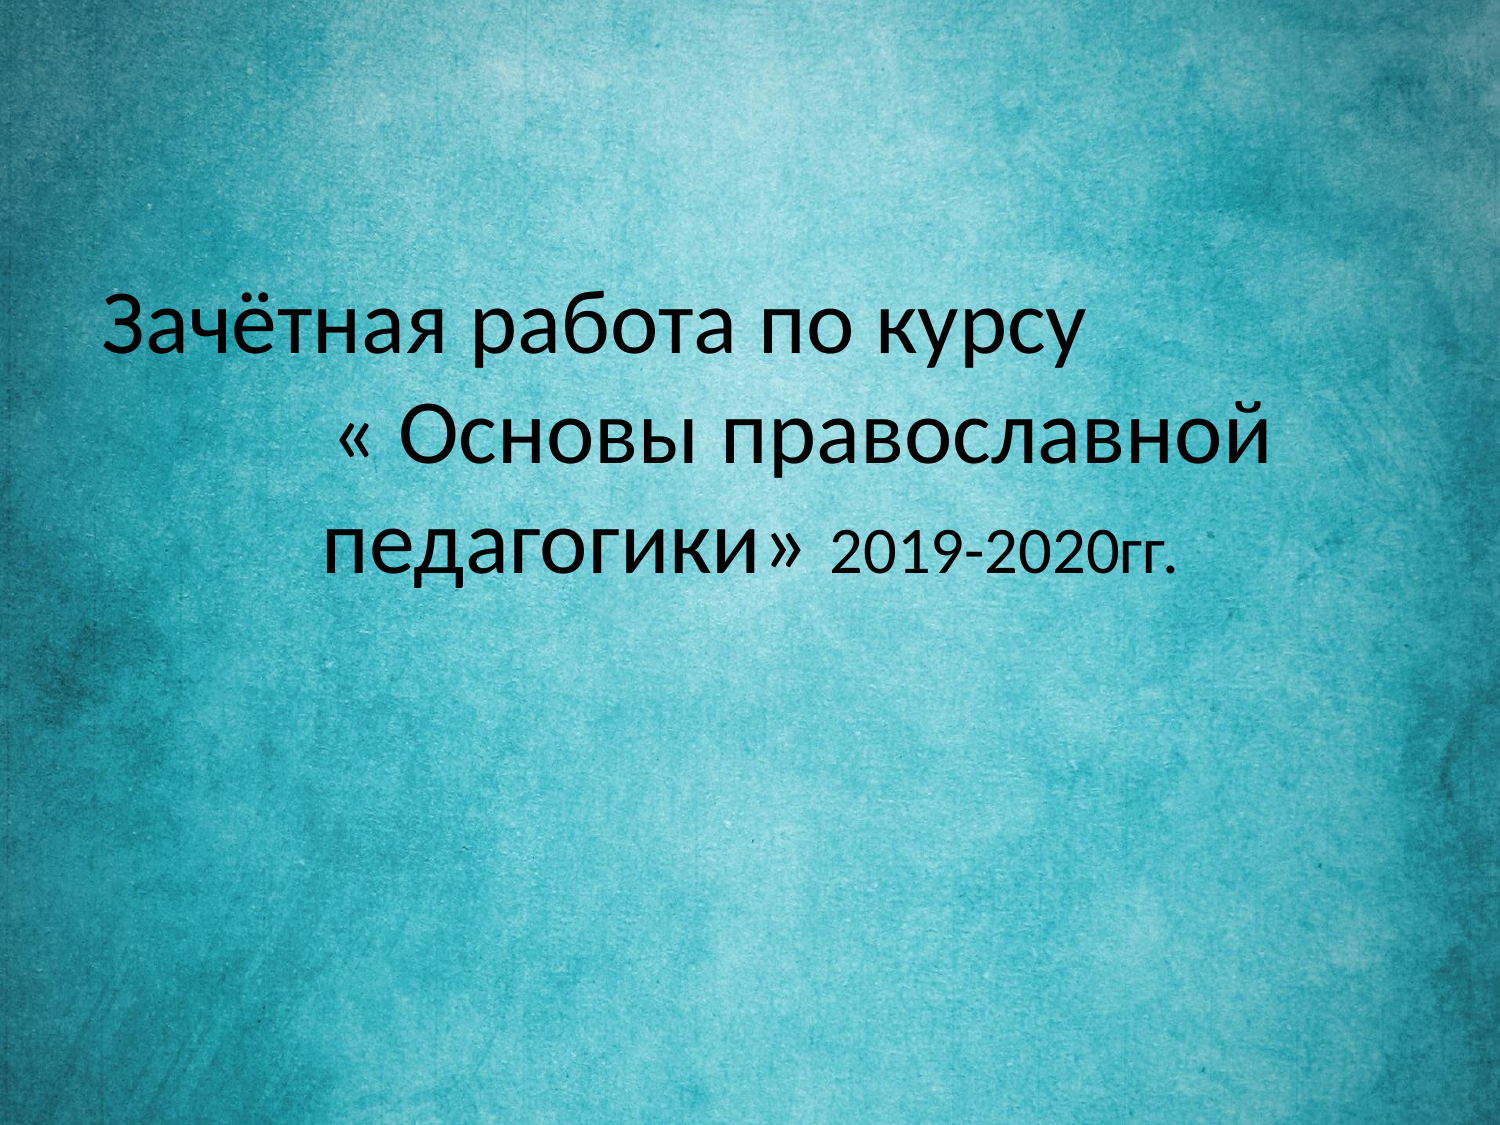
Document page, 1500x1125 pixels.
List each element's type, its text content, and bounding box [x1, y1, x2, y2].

picture [0, 0, 1500, 1125]
title Зачётная работа по курсу « Основы православной педагогики» 2019-2020гг. [76, 113, 1425, 740]
